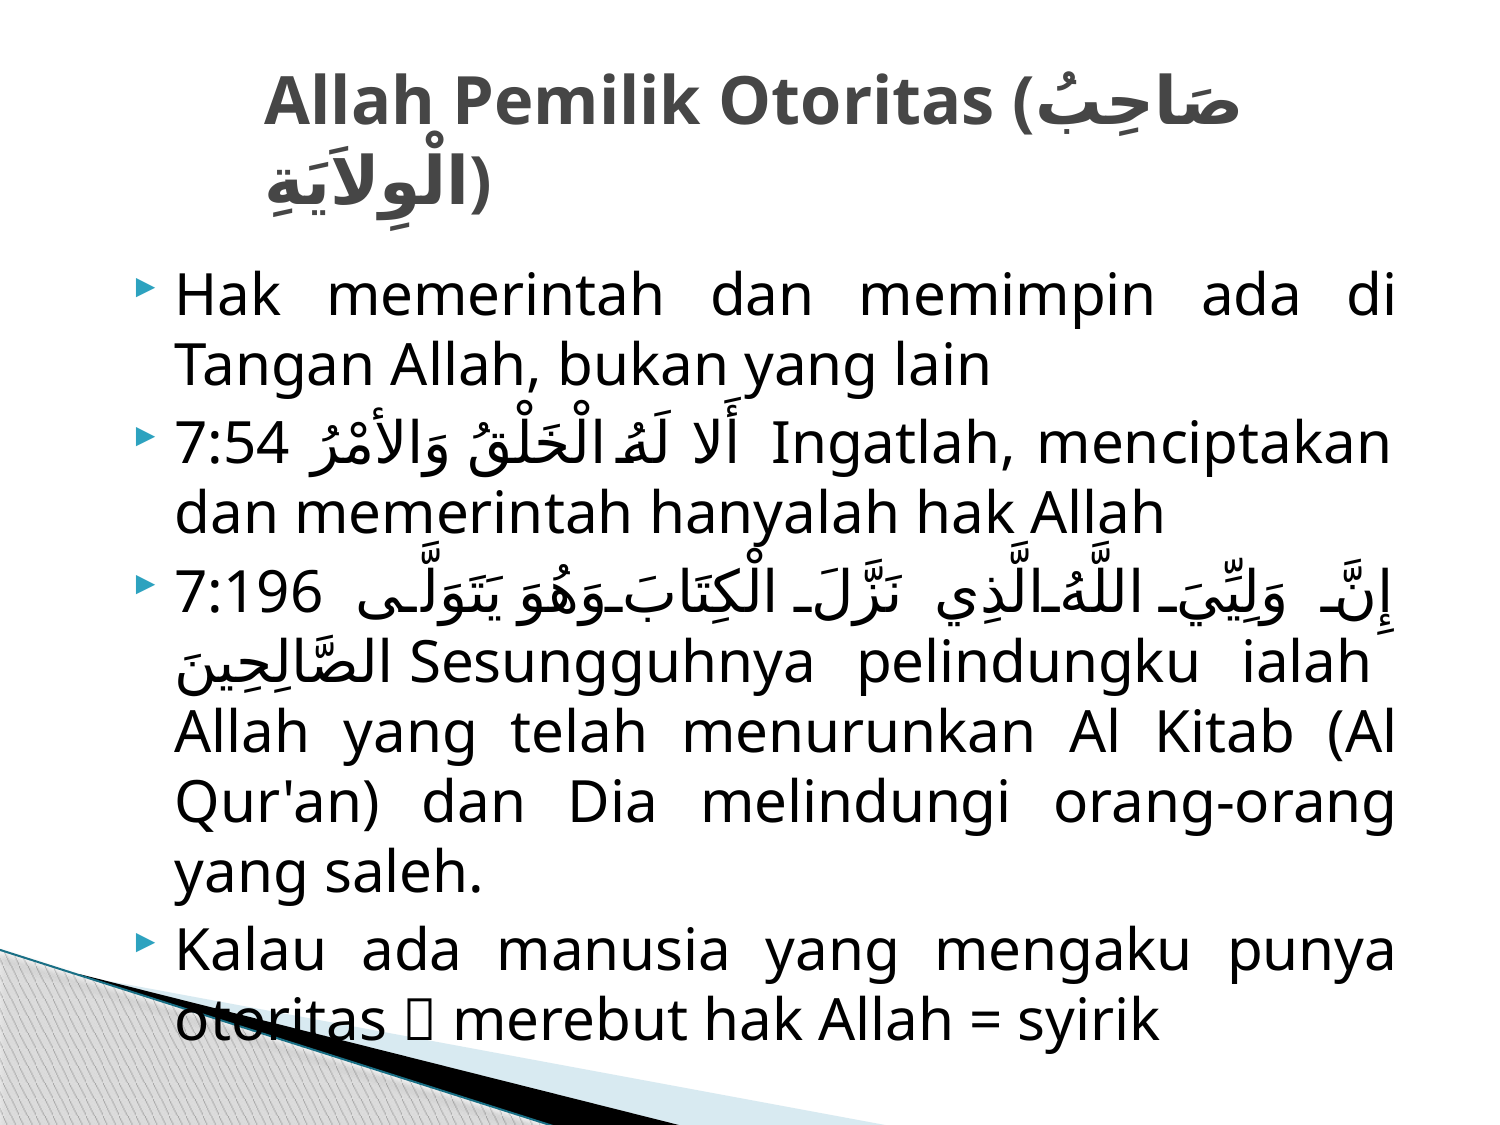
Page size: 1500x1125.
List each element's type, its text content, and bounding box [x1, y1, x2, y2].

list Hak memerintah dan memimpin ada di Tangan Allah, bukan yang lain 7:54 أَلا لَهُ الْخَلْقُ وَالأمْرُ Ingatlah, menciptakan dan memerintah hanyalah hak Allah 7:196 إِنَّ وَلِيِّيَ اللَّهُ الَّذِي نَزَّلَ الْكِتَابَ وَهُوَ يَتَوَلَّى الصَّالِحِينَ Sesungguhnya pelindungku ialah Allah yang telah menurunkan Al Kitab (Al Qur'an) dan Dia melindungi orang-orang yang saleh. Kalau ada manusia yang mengaku punya otoritas  merebut hak Allah = syirik [99, 249, 1413, 825]
title Allah Pemilik Otoritas (صَاحِبُ الْوِلاَيَةِ) [249, 24, 1413, 250]
